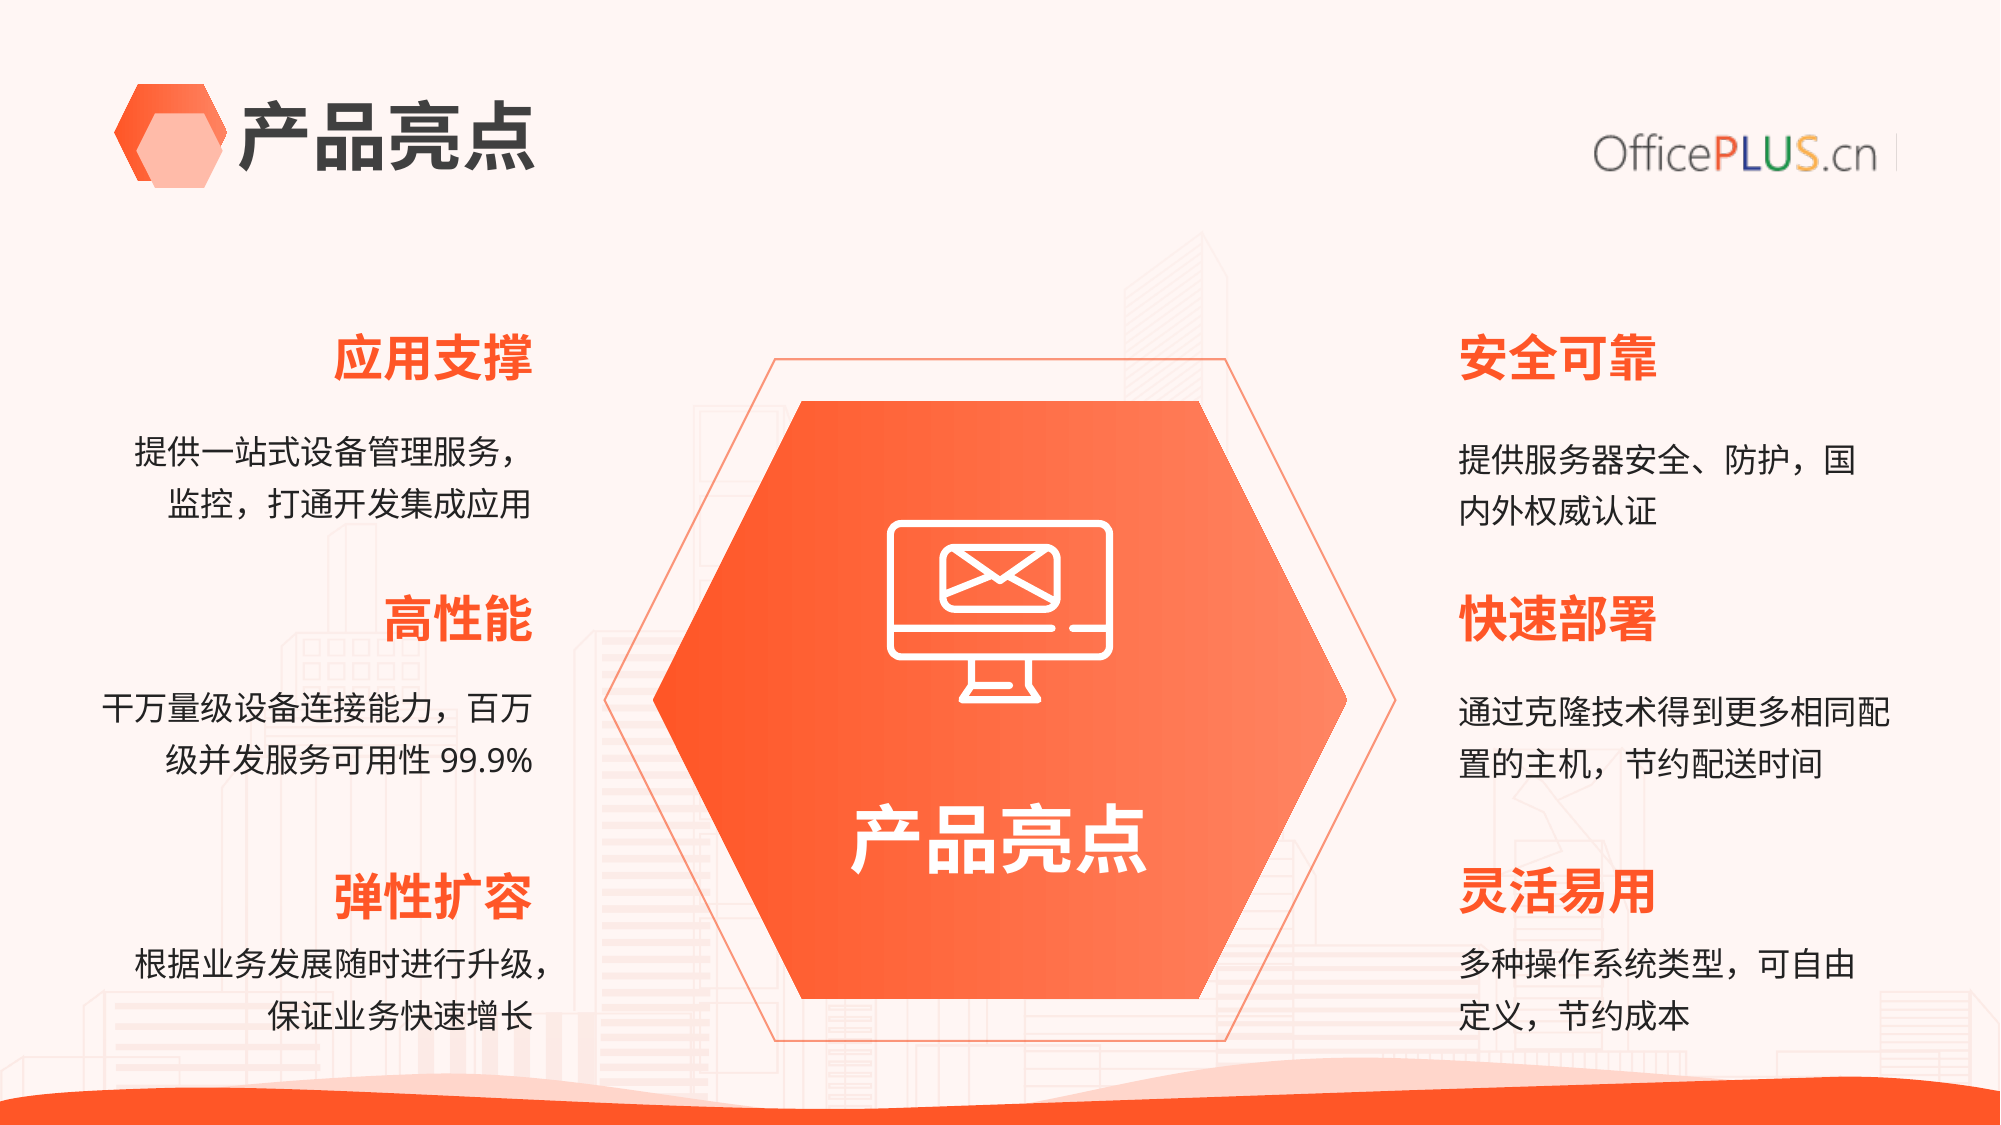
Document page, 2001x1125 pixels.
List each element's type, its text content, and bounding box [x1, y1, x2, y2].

text_box 提供服务器安全、防护，国内外权威认证 [1443, 419, 1902, 537]
text_box 多种操作系统类型，可自由定义，节约成本 [1443, 923, 1892, 1041]
text_box 弹性扩容 [279, 858, 549, 924]
text_box [603, 358, 1397, 858]
title 产品亮点 [222, 49, 1413, 231]
text_box 产品亮点 [682, 784, 1318, 891]
text_box 应用支撑 [279, 319, 549, 385]
text_box 快速部署 [1443, 580, 1758, 646]
text_box 通过克隆技术得到更多相同配置的主机，节约配送时间 [1443, 671, 1937, 789]
text_box [747, 891, 1253, 1001]
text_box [886, 519, 1114, 704]
text_box 根据业务发展随时进行升级，保证业务快速增长 [98, 924, 549, 1041]
text_box 安全可靠 [1443, 319, 1758, 385]
text_box 高性能 [279, 580, 549, 646]
text_box [698, 891, 1302, 1042]
text_box [651, 399, 1349, 784]
picture [1579, 118, 1897, 184]
text_box 灵活易用 [1443, 851, 1758, 918]
text_box 干万量级设备连接能力，百万级并发服务可用性99.9% [58, 668, 549, 785]
text_box 提供一站式设备管理服务，监控，打通开发集成应用 [98, 412, 549, 529]
